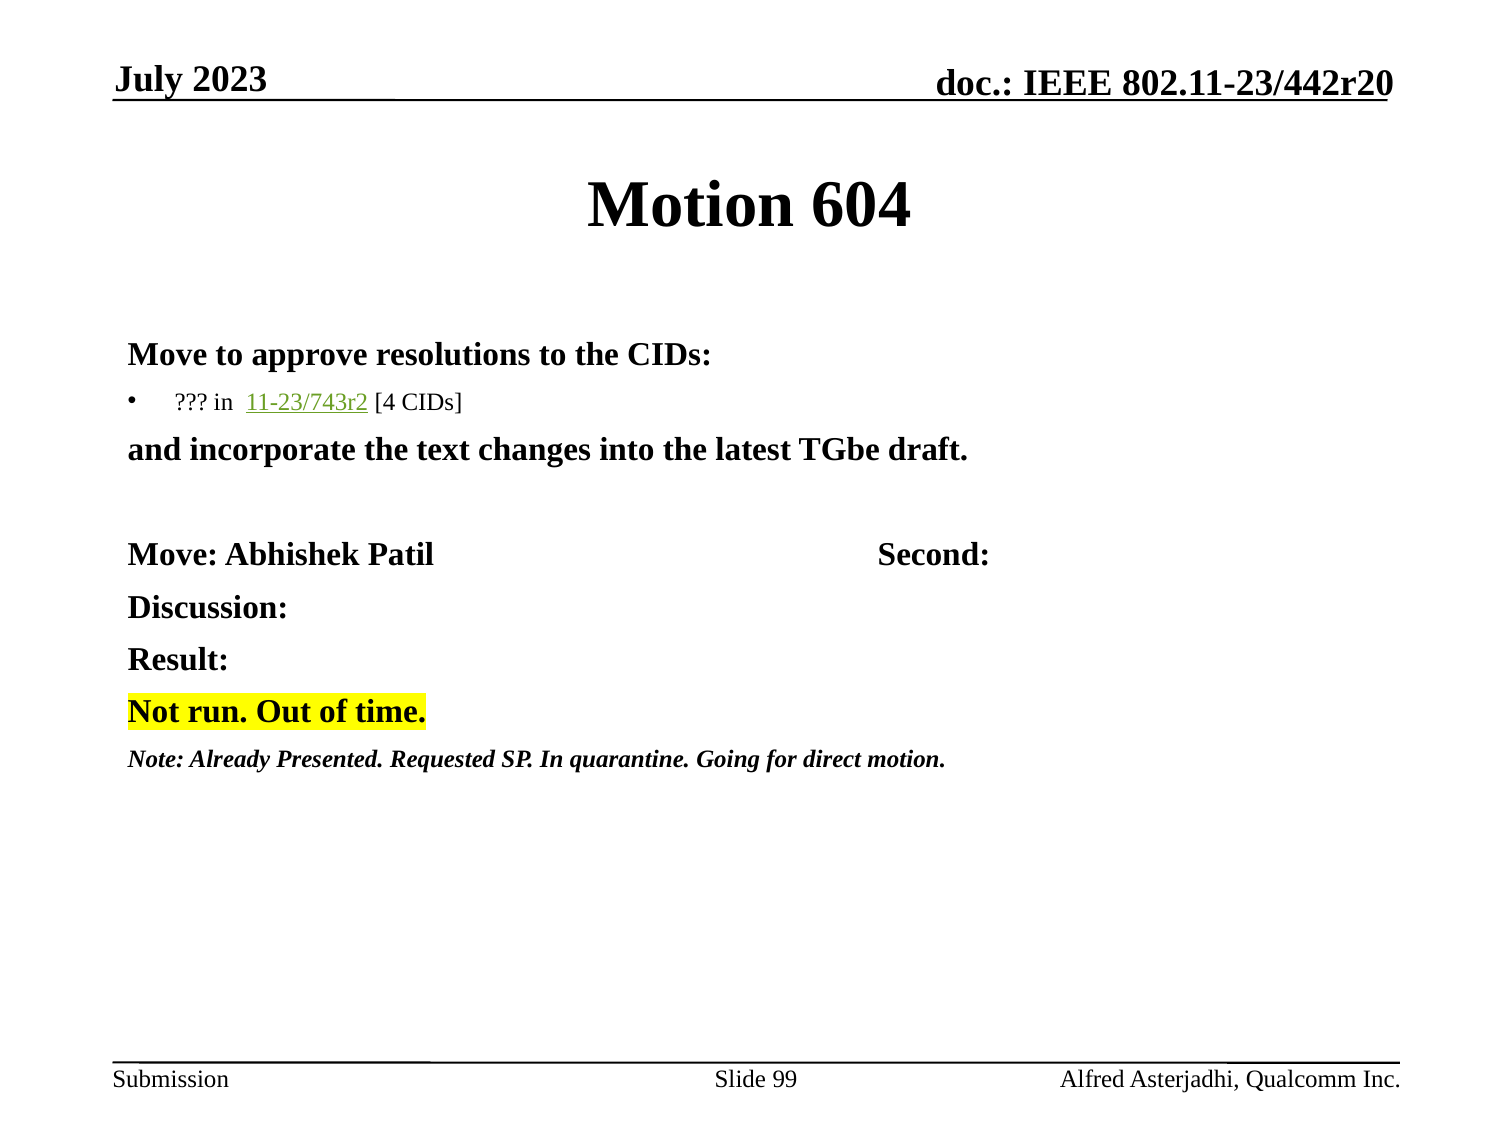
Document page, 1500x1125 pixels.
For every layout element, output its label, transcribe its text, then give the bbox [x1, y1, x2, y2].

slide_number Slide 99 [712, 1061, 800, 1123]
list Move to approve resolutions to the CIDs: ??? in 11-23/743r2 [4 CIDs] and incorporate the text changes into the latest TGbe draft. Move: Abhishek Patil Second: Discussion: Result: Not run. Out of time. Note: Already Presented. Requested SP. In quarantine. Going for direct motion. [112, 324, 1388, 1063]
footer Alfred Asterjadhi, Qualcomm Inc. [878, 1061, 1402, 1093]
title Motion 604 [112, 112, 1388, 288]
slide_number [114, 54, 423, 100]
